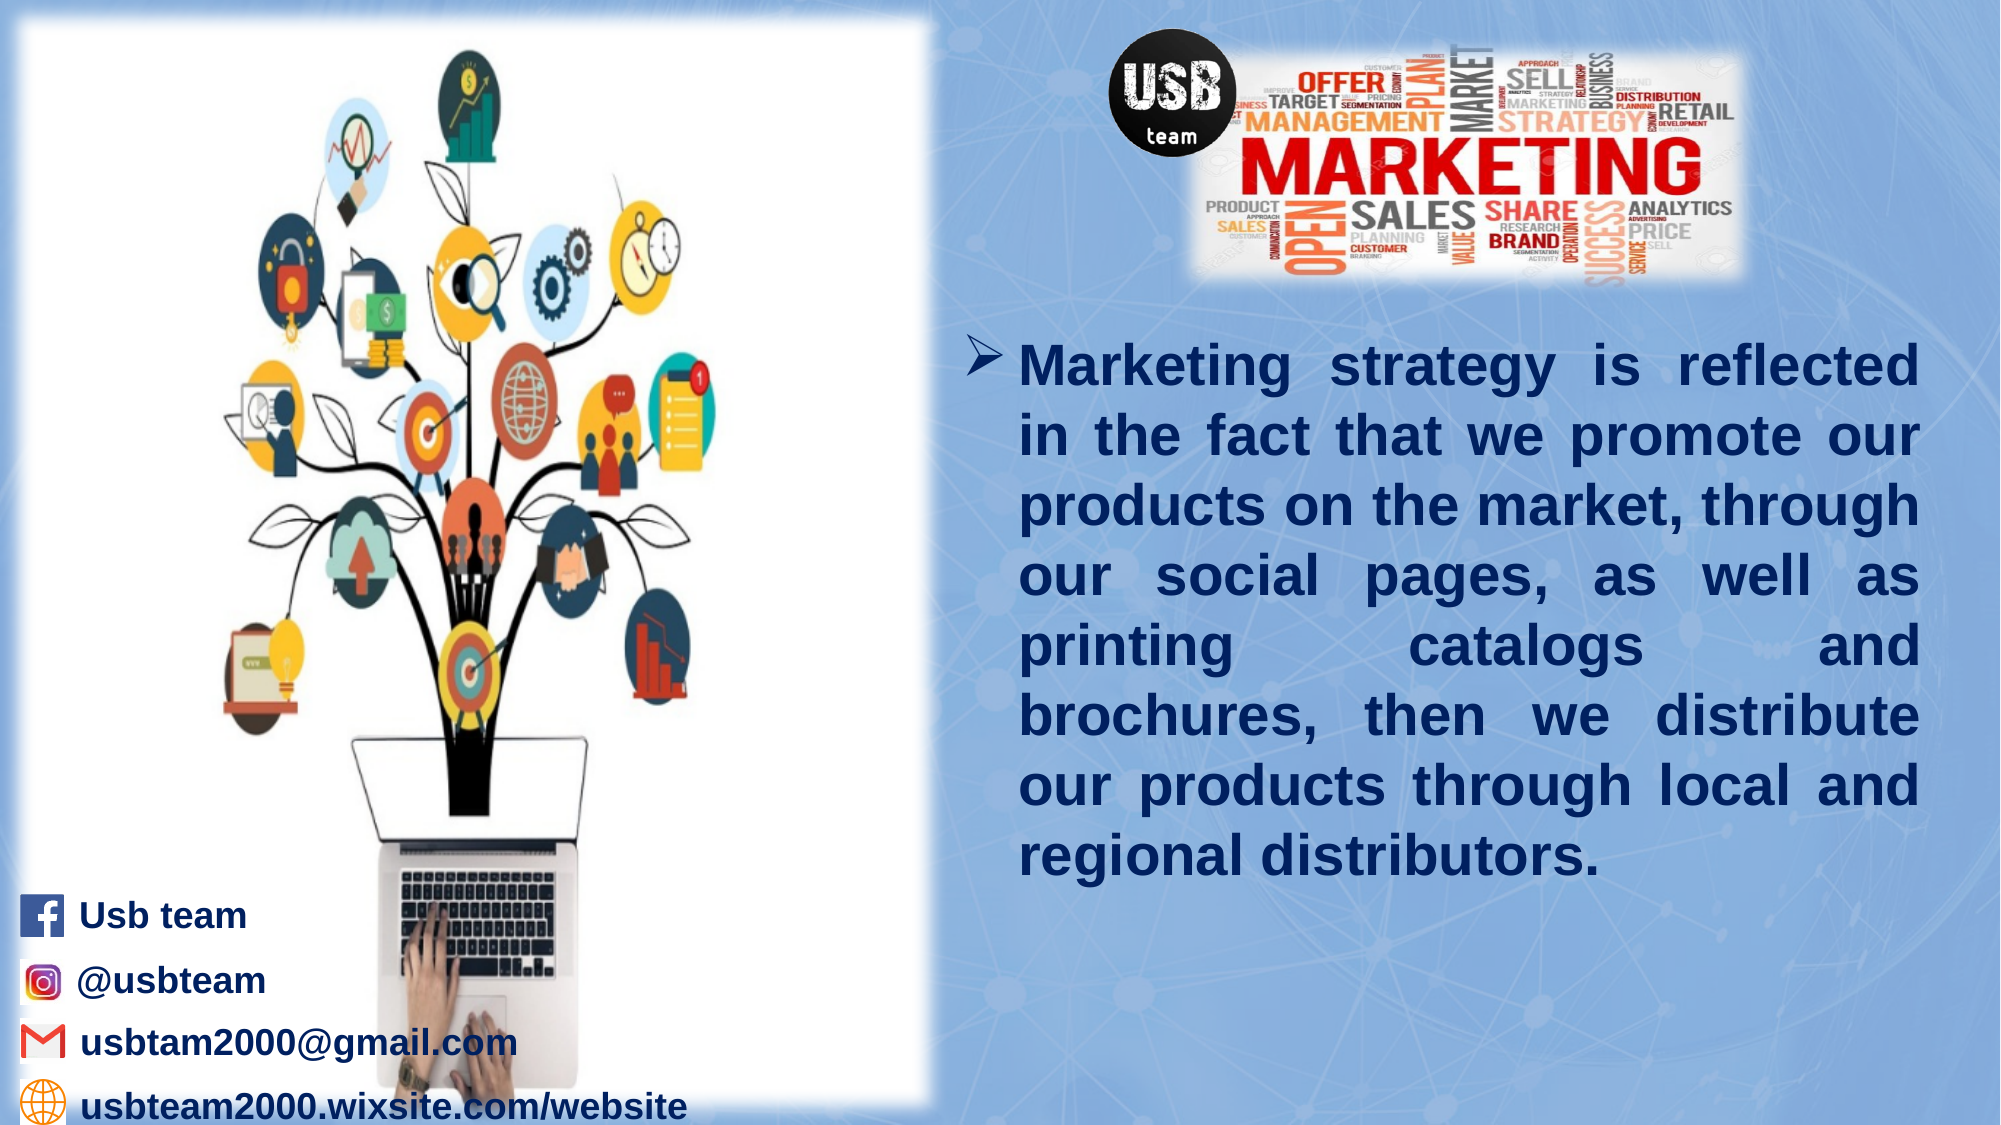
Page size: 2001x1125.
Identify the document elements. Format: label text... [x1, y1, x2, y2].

text_box Marketing strategy is reflected in the fact that we promote our products on the market, through our social pages, as well as printing catalogs and brochures, then we distribute our products through local and regional distributors. [947, 319, 1937, 895]
picture [0, 0, 947, 1125]
picture [1100, 24, 1761, 296]
